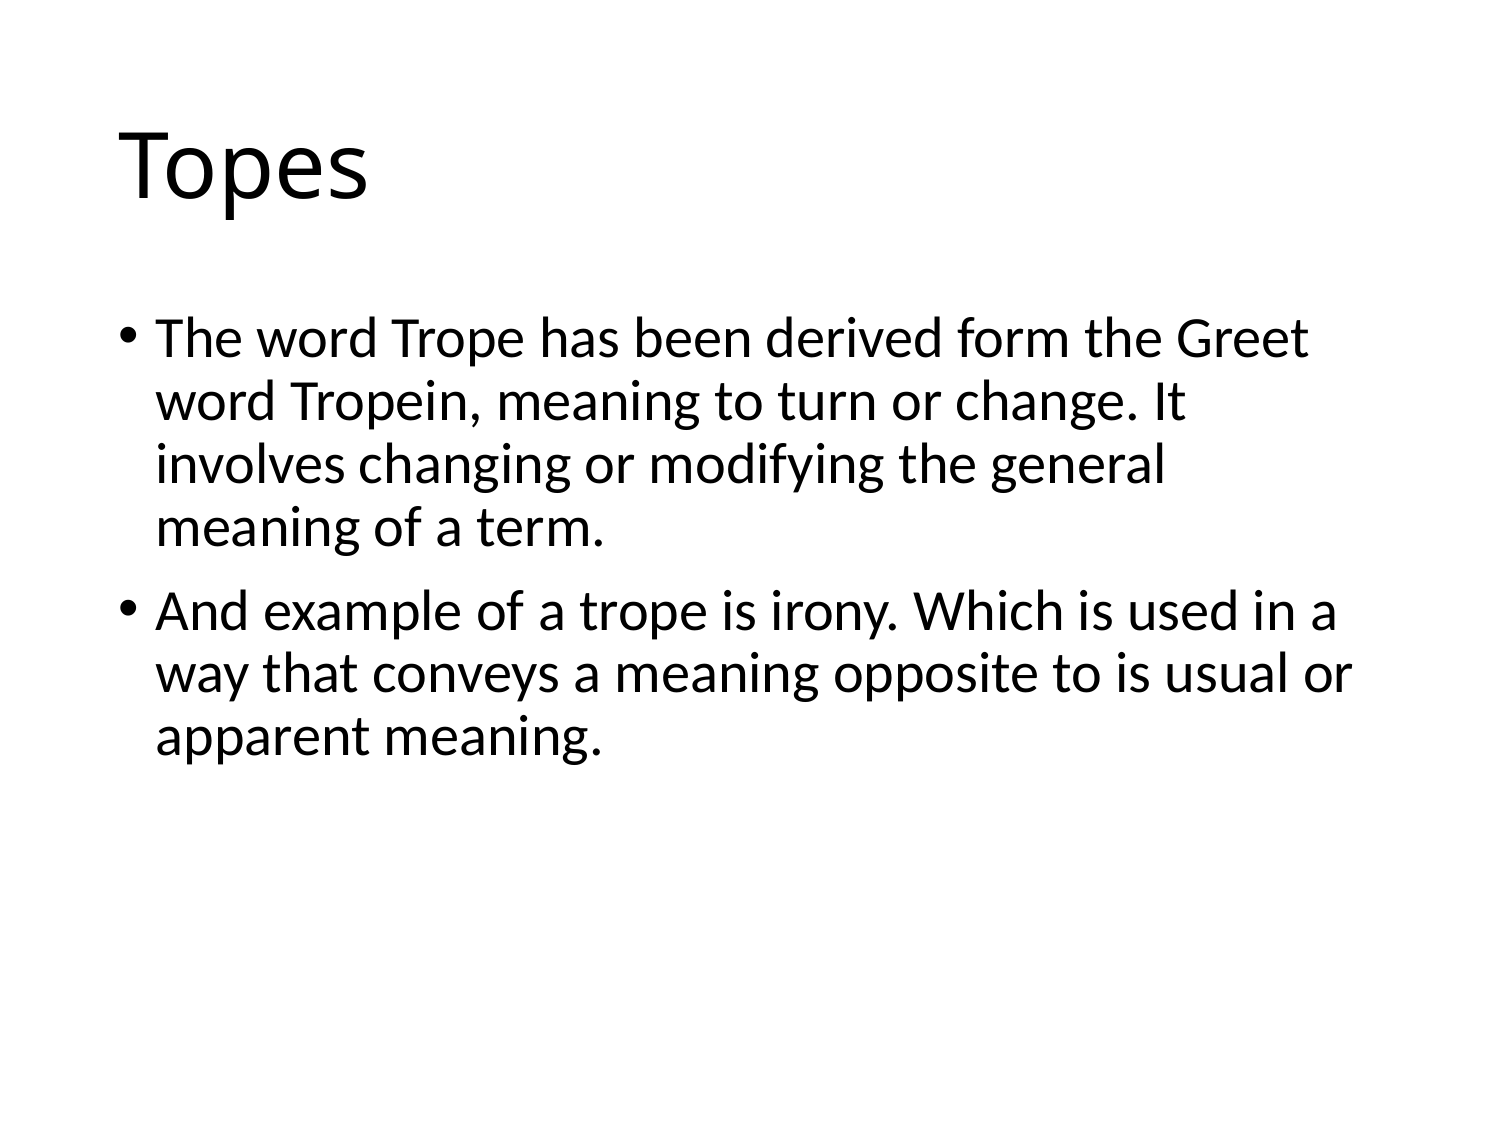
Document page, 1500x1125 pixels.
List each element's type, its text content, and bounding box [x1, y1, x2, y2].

title Topes [103, 59, 1397, 278]
list The word Trope has been derived form the Greet word Tropein, meaning to turn or change. It involves changing or modifying the general meaning of a term. And example of a trope is irony. Which is used in a way that conveys a meaning opposite to is usual or apparent meaning. [103, 299, 1397, 1014]
